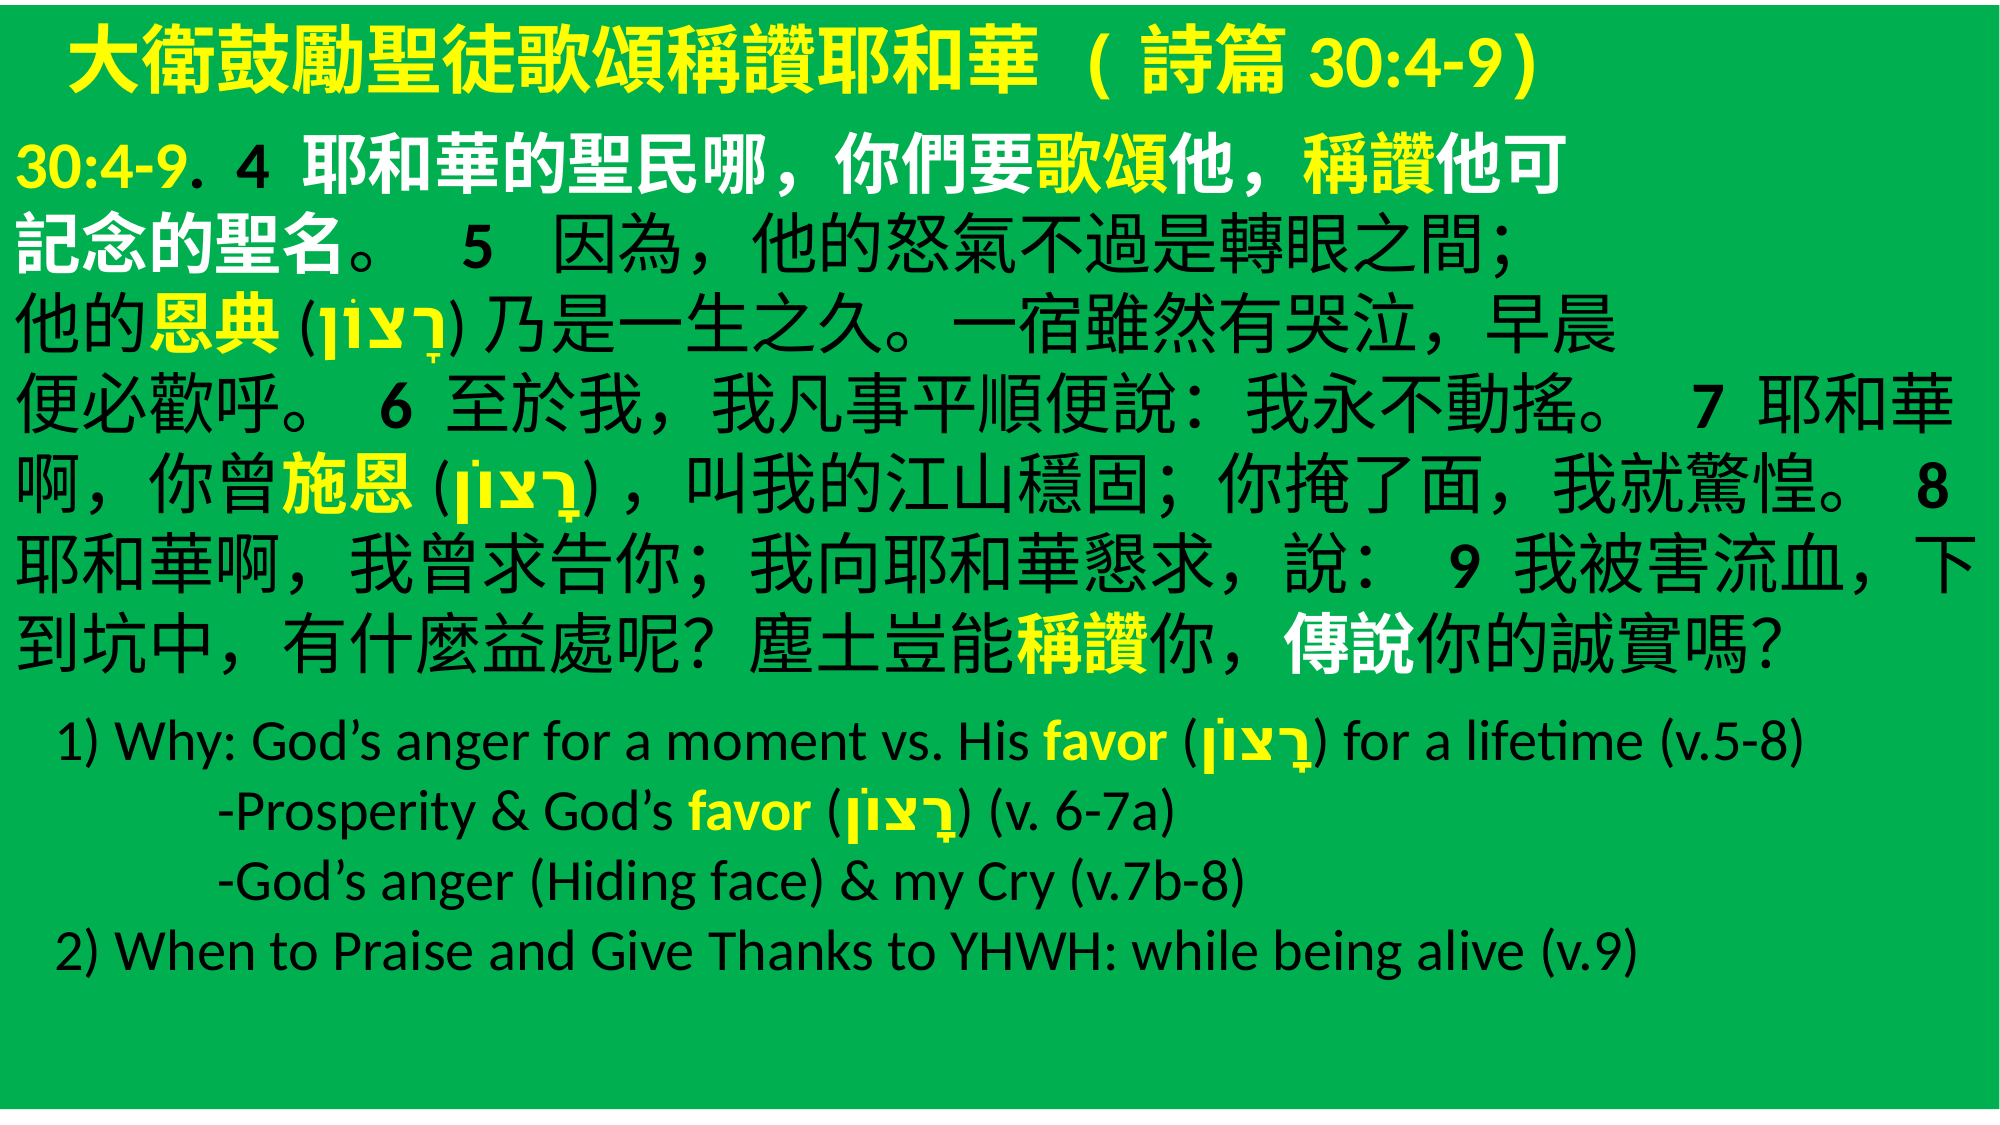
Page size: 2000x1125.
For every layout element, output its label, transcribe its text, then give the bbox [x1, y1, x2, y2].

text_box 大衛鼓勵聖徒歌頌稱讚耶和華 (詩篇30:4-9) 30:4-9. 4 耶和華的聖民哪，你們要歌頌他，稱讚他可 記念的聖名。 5 因為，他的怒氣不過是轉眼之間； 他的恩典(רָצוֹן)乃是一生之久。一宿雖然有哭泣，早晨 便必歡呼。 6 至於我，我凡事平順便說：我永不動搖。 7 耶和華啊，你曾施恩(רָצוֹן)，叫我的江山穩固；你掩了面，我就驚惶。 8 耶和華啊，我曾求告你；我向耶和華懇求，說： 9 我被害流血，下到坑中，有什麼益處呢？塵土豈能稱讚你，傳說你的誠實嗎？ 1) Why: God’s anger for a moment vs. His favor (רָצוֹן) for a lifetime (v.5-8) -Prosperity & God’s favor (רָצוֹן) (v. 6-7a) -God’s anger (Hiding face) & my Cry (v.7b-8) 2) When to Praise and Give Thanks to YHWH: while being alive (v.9) [0, 5, 2000, 1110]
